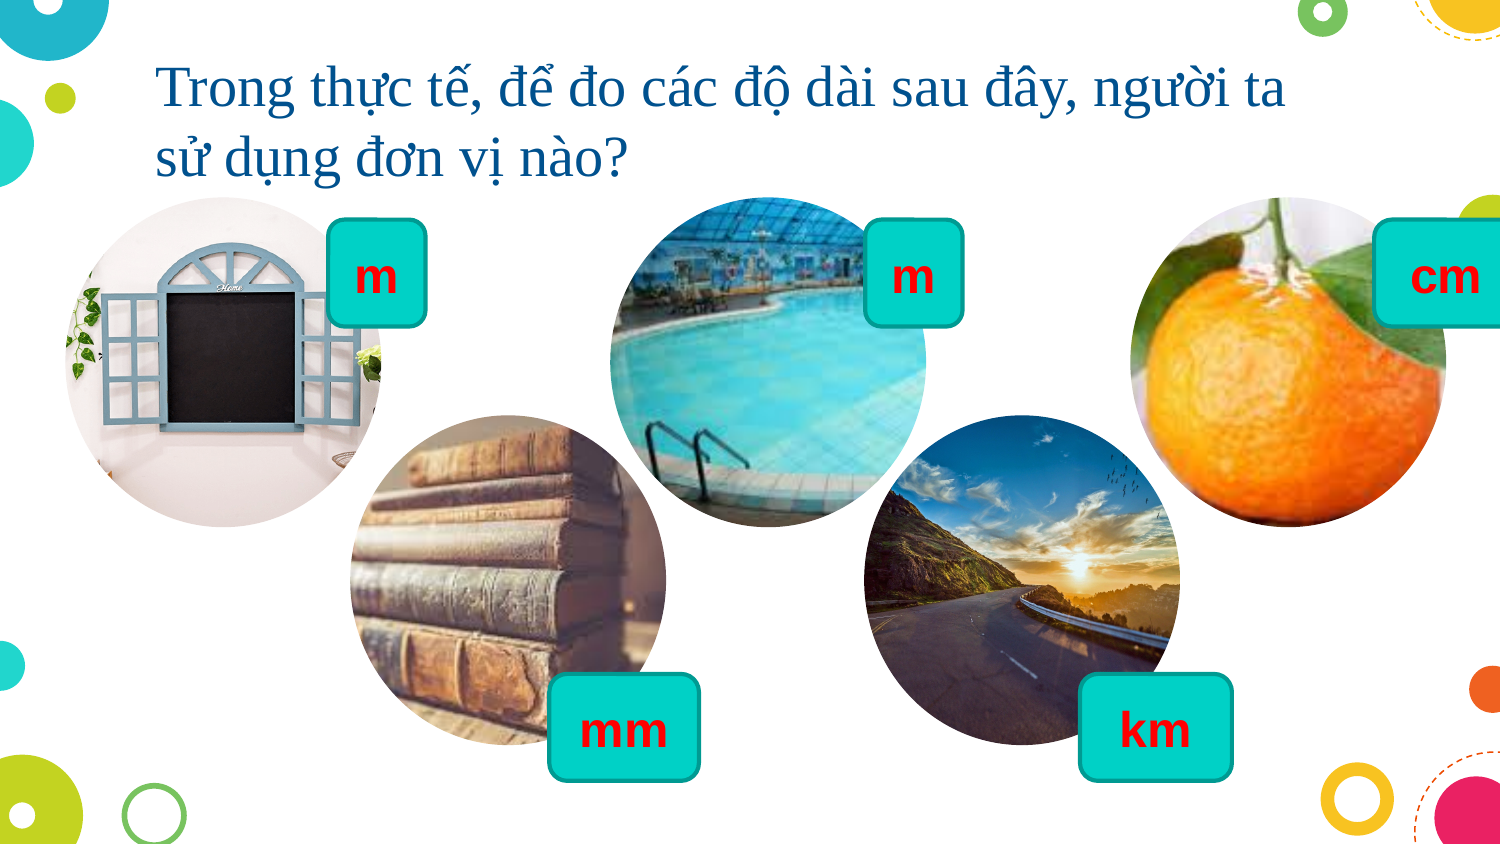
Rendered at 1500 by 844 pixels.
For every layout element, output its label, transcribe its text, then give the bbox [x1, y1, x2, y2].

text_box m [863, 217, 965, 329]
text_box [608, 195, 929, 530]
text_box cm [1371, 217, 1500, 329]
text_box mm [547, 671, 702, 783]
text_box [348, 413, 669, 748]
text_box [862, 413, 1183, 748]
text_box [63, 195, 384, 530]
text_box Trong thực tế, để đo các độ dài sau đây, người ta sử dụng đơn vị nào? [140, 40, 1362, 196]
text_box m [326, 217, 428, 329]
text_box [1128, 195, 1449, 530]
text_box km [1077, 671, 1234, 783]
